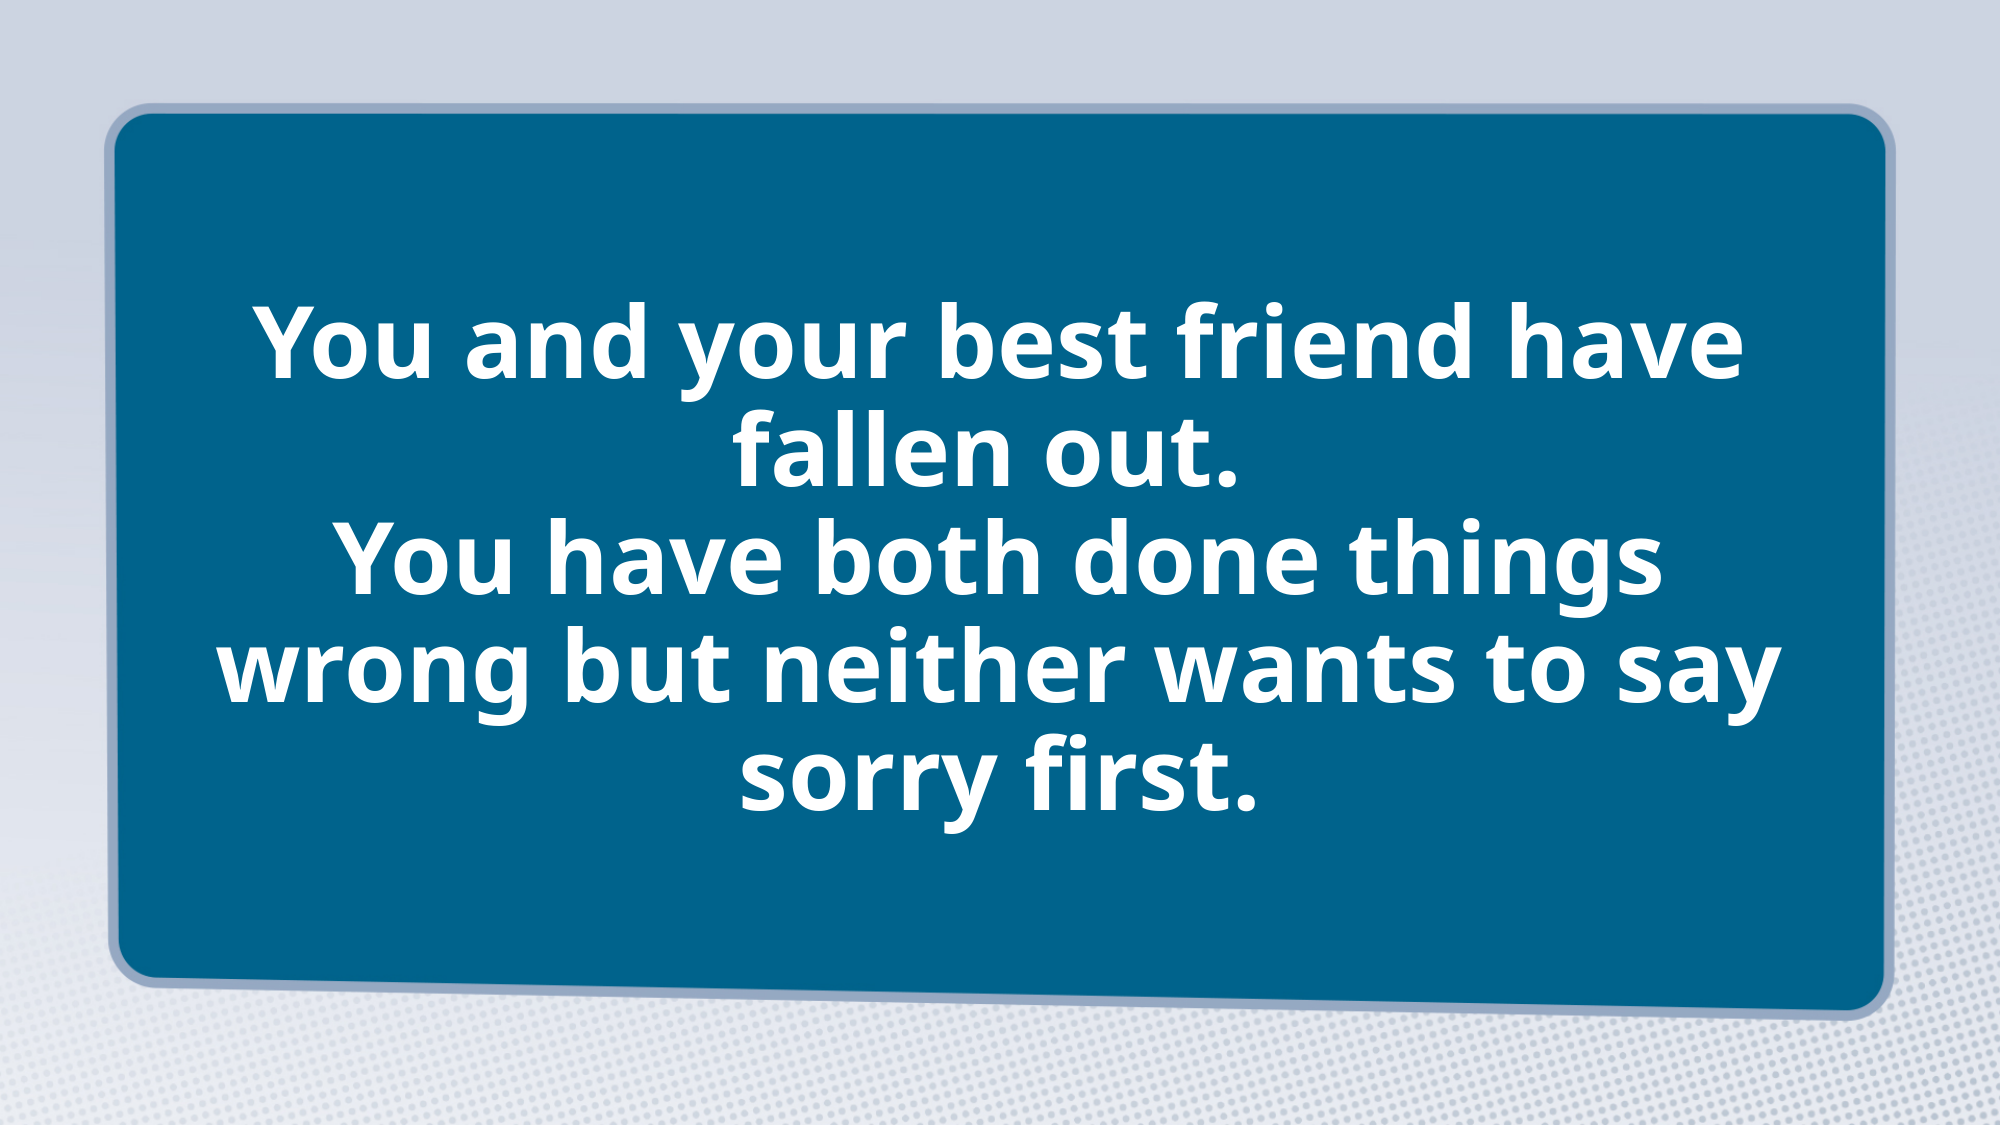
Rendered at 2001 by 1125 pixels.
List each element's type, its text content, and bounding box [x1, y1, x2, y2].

picture [0, 0, 2000, 1125]
title You and your best friend have fallen out. You have both done things wrong but neither wants to say sorry first. [164, 209, 1836, 916]
